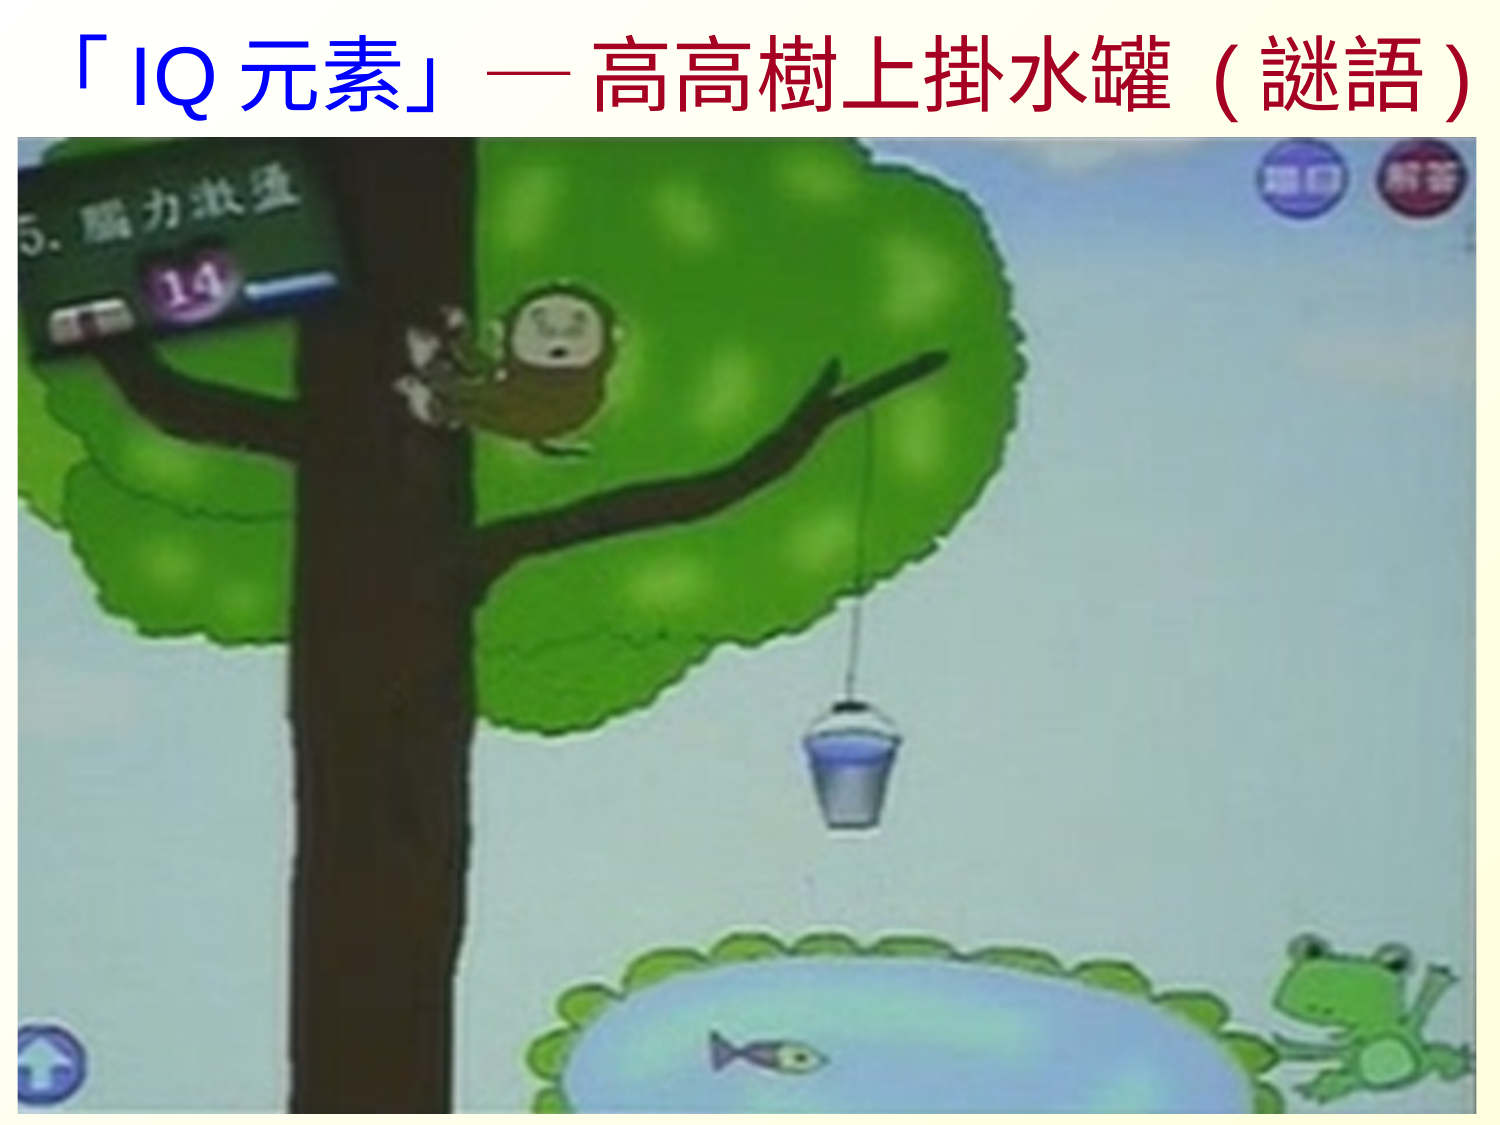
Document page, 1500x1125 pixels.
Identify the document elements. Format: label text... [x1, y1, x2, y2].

picture [17, 136, 1477, 1114]
title 「IQ元素」─ 高高樹上掛水罐 (謎語) [0, 7, 1500, 138]
